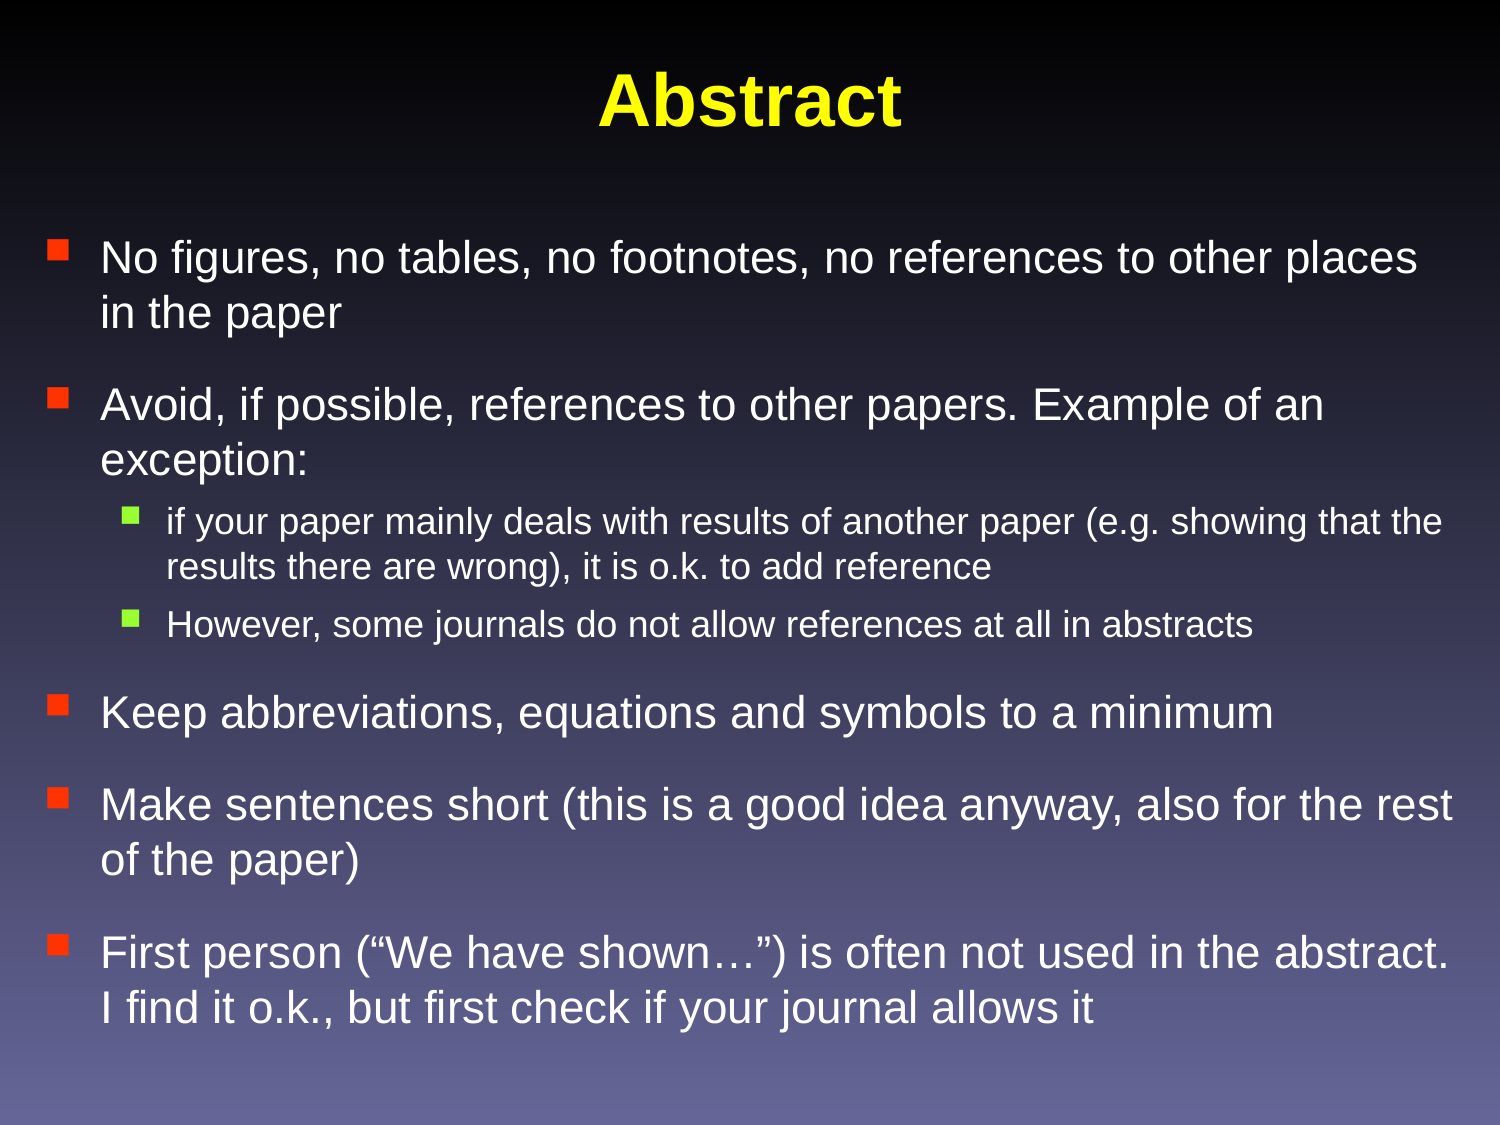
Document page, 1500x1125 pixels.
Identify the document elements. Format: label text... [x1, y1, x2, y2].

list No figures, no tables, no footnotes, no references to other places in the paper Avoid, if possible, references to other papers. Example of an exception: if your paper mainly deals with results of another paper (e.g. showing that the results there are wrong), it is o.k. to add reference However, some journals do not allow references at all in abstracts Keep abbreviations, equations and symbols to a minimum Make sentences short (this is a good idea anyway, also for the rest of the paper) First person (“We have shown…”) is often not used in the abstract. I find it o.k., but first check if your journal allows it [29, 219, 1471, 1095]
title Abstract [75, 32, 1425, 161]
